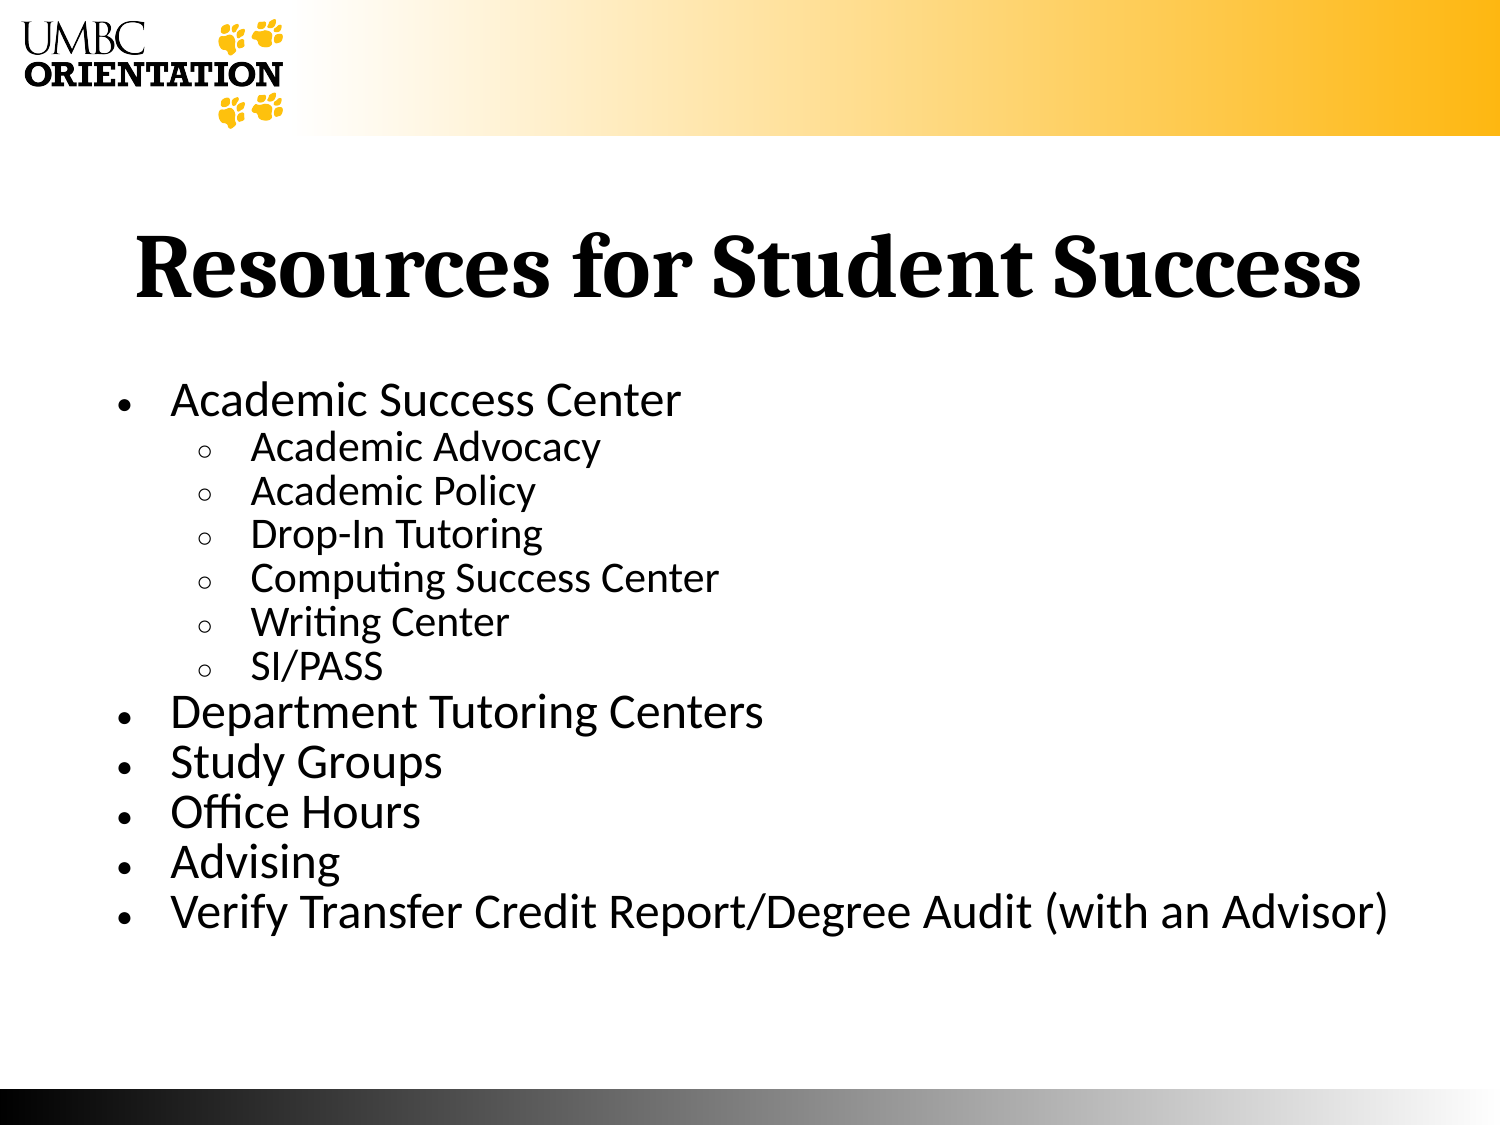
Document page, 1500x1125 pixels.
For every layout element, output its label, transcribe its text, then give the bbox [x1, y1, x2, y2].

list Academic Success Center Academic Advocacy Academic Policy Drop-In Tutoring Computing Success Center Writing Center SI/PASS Department Tutoring Centers Study Groups Office Hours Advising Verify Transfer Credit Report/Degree Audit (with an Advisor) [75, 371, 1425, 979]
title Resources for Student Success [75, 174, 1425, 362]
picture [21, 19, 283, 129]
